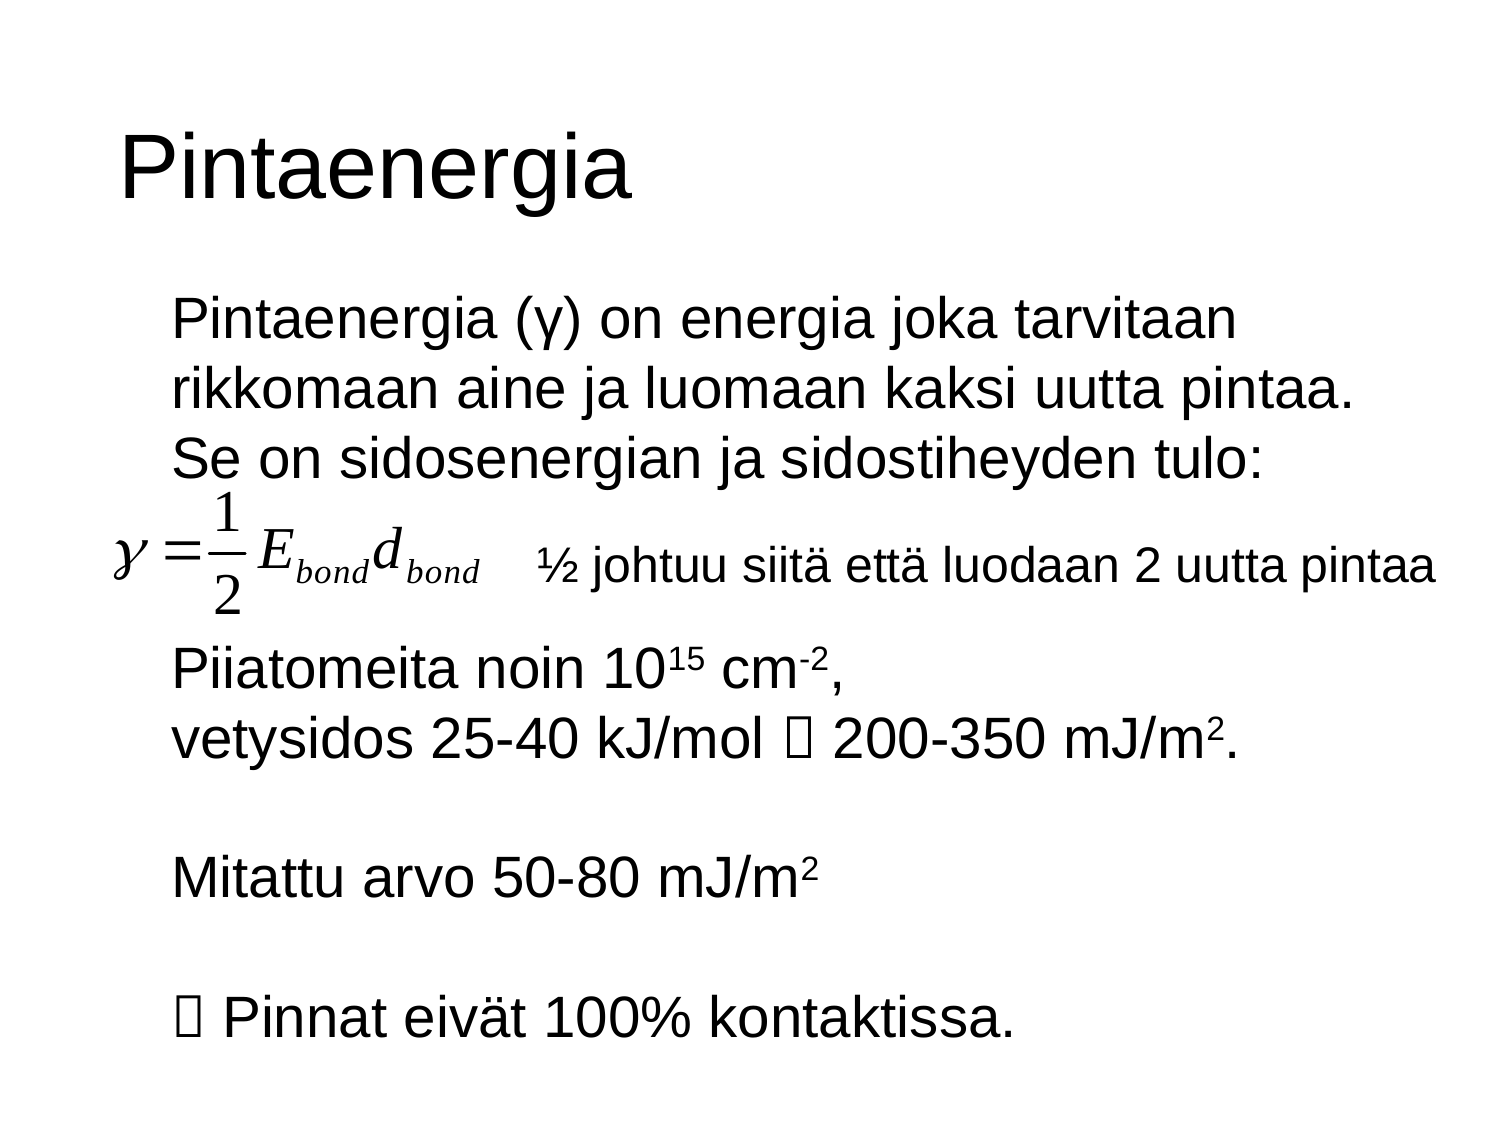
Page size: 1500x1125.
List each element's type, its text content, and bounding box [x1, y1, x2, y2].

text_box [103, 474, 493, 628]
title Pintaenergia [103, 59, 1397, 278]
text_box ½ johtuu siitä että luodaan 2 uutta pintaa [522, 524, 1479, 600]
text_box Pintaenergia (γ) on energia joka tarvitaan rikkomaan aine ja luomaan kaksi uutta pintaa. Se on sidosenergian ja sidostiheyden tulo: Piiatomeita noin 1015 cm-2, vetysidos 25-40 kJ/mol  200-350 mJ/m2. Mitattu arvo 50-80 mJ/m2  Pinnat eivät 100% kontaktissa. [156, 272, 1479, 1057]
